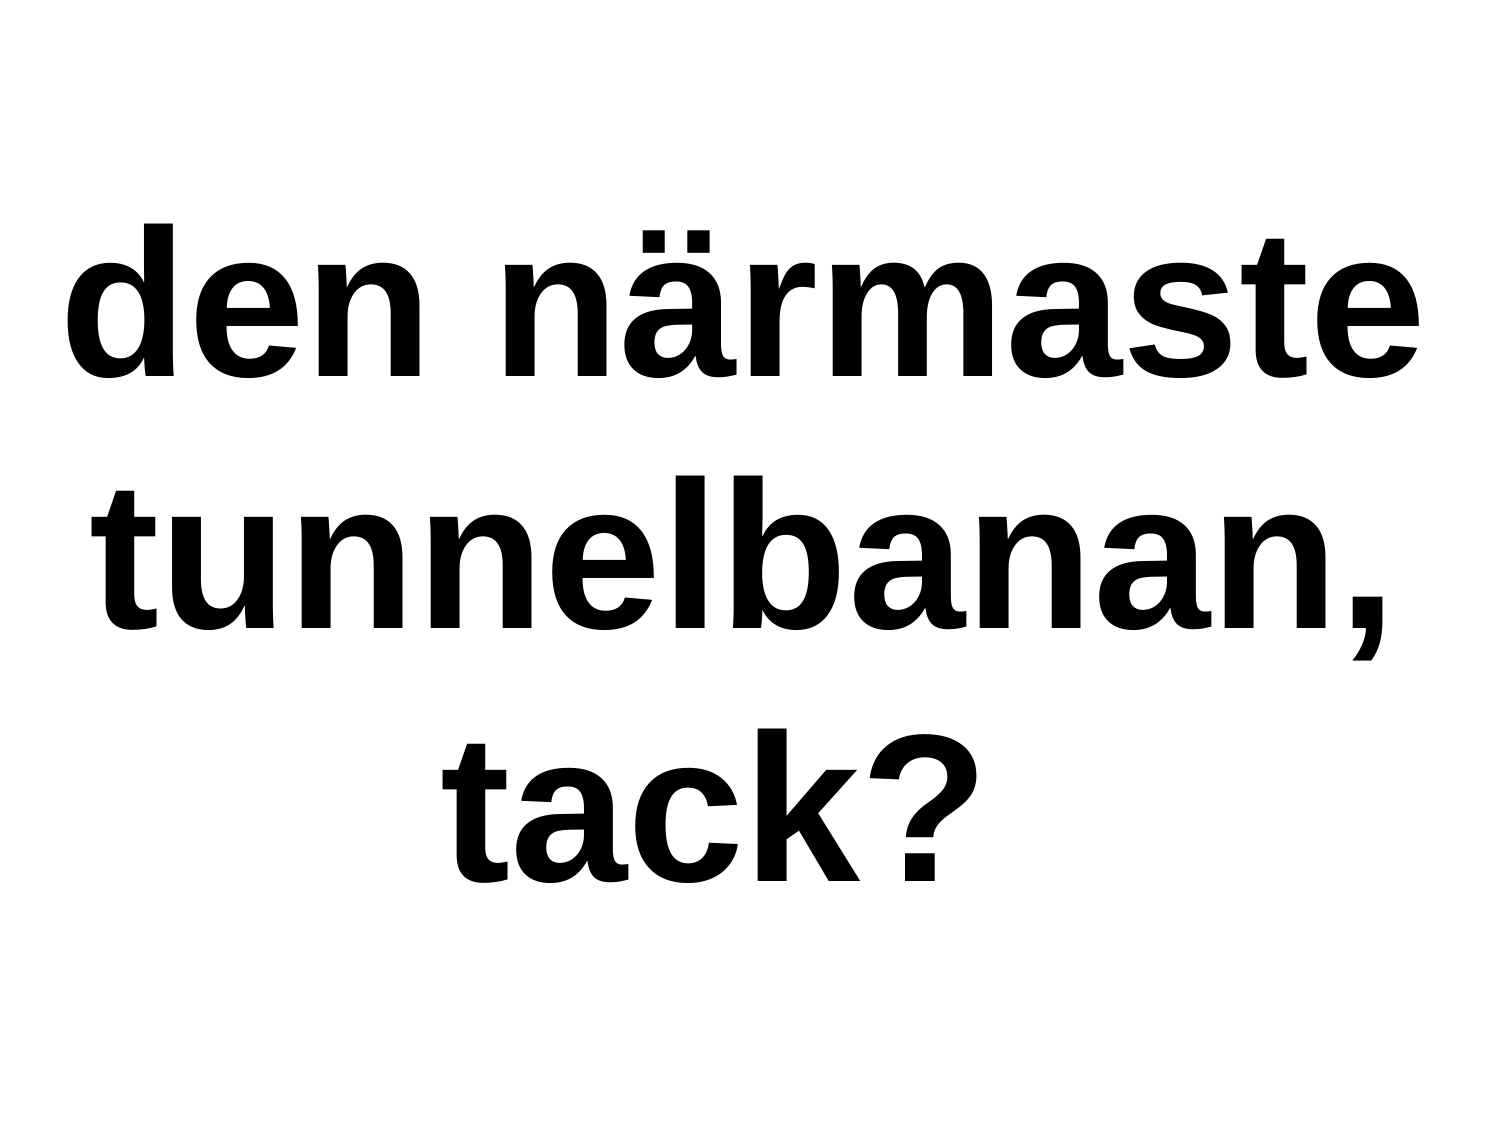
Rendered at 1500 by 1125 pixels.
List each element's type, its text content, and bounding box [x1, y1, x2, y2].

text_box den närmaste tunnelbanan, tack? [41, 158, 1447, 931]
